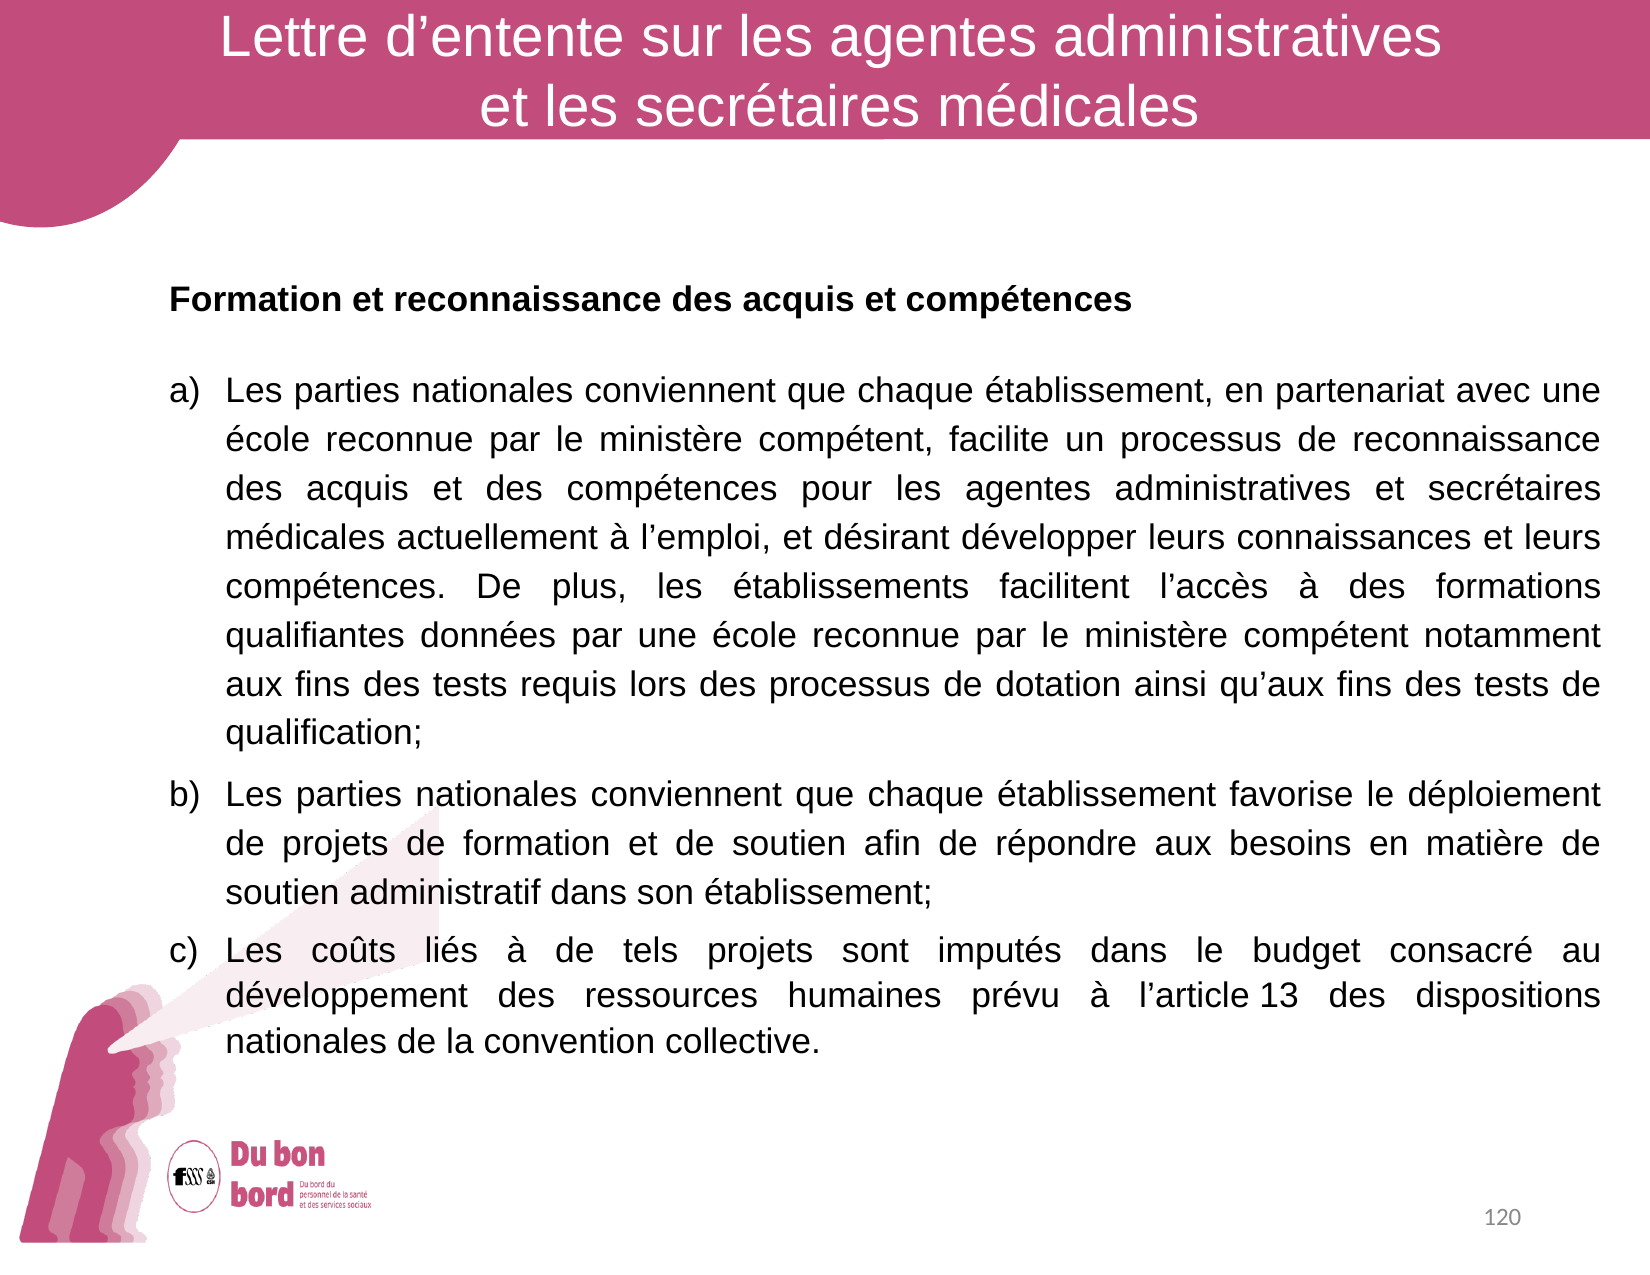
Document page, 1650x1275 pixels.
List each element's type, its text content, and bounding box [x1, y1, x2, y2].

text_box [0, 0, 217, 228]
text_box Lettre d’entente sur les agentes administratives et les secrétaires médicales [180, 0, 1650, 140]
slide_number 120 [1165, 1181, 1537, 1250]
text_box Formation et reconnaissance des acquis et compétences Les parties nationales conviennent que chaque établissement, en partenariat avec une école reconnue par le ministère compétent, facilite un processus de reconnaissance des acquis et des compétences pour les agentes administratives et secrétaires médicales actuellement à l’emploi, et désirant développer leurs connaissances et leurs compétences. De plus, les établissements facilitent l’accès à des formations qualifiantes données par une école reconnue par le ministère compétent notamment aux fins des tests requis lors des processus de dotation ainsi qu’aux fins des tests de qualification; Les parties nationales conviennent que chaque établissement favorise le déploiement de projets de formation et de soutien afin de répondre aux besoins en matière de soutien administratif dans son établissement; Les coûts liés à de tels projets sont imputés dans le budget consacré au développement des ressources humaines prévu à l’article 13 des dispositions nationales de la convention collective. [154, 225, 1617, 1165]
picture [0, 794, 526, 1254]
